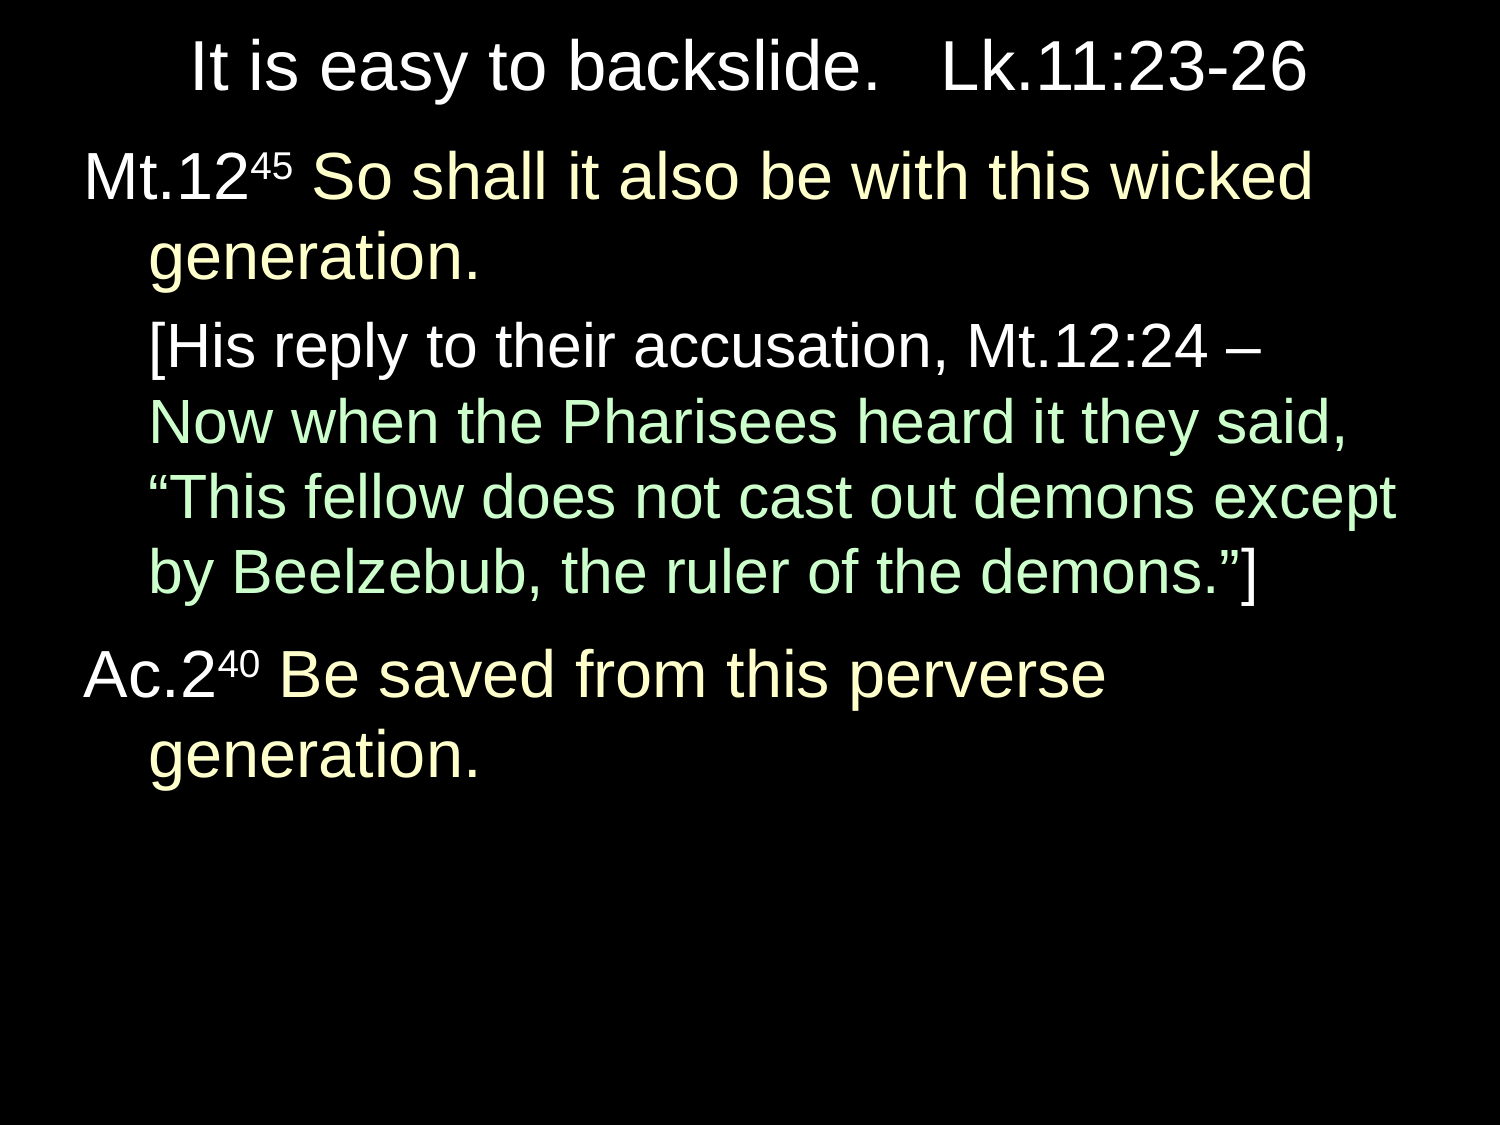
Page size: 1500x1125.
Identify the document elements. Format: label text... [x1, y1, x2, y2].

title It is easy to backslide. Lk.11:23-26 [75, 12, 1425, 113]
list Mt.1245 So shall it also be with this wicked generation. [His reply to their accusation, Mt.12:24 – Now when the Pharisees heard it they said, “This fellow does not cast out demons except by Beelzebub, the ruler of the demons.”] Ac.240 Be saved from this perverse generation. [68, 125, 1432, 1075]
